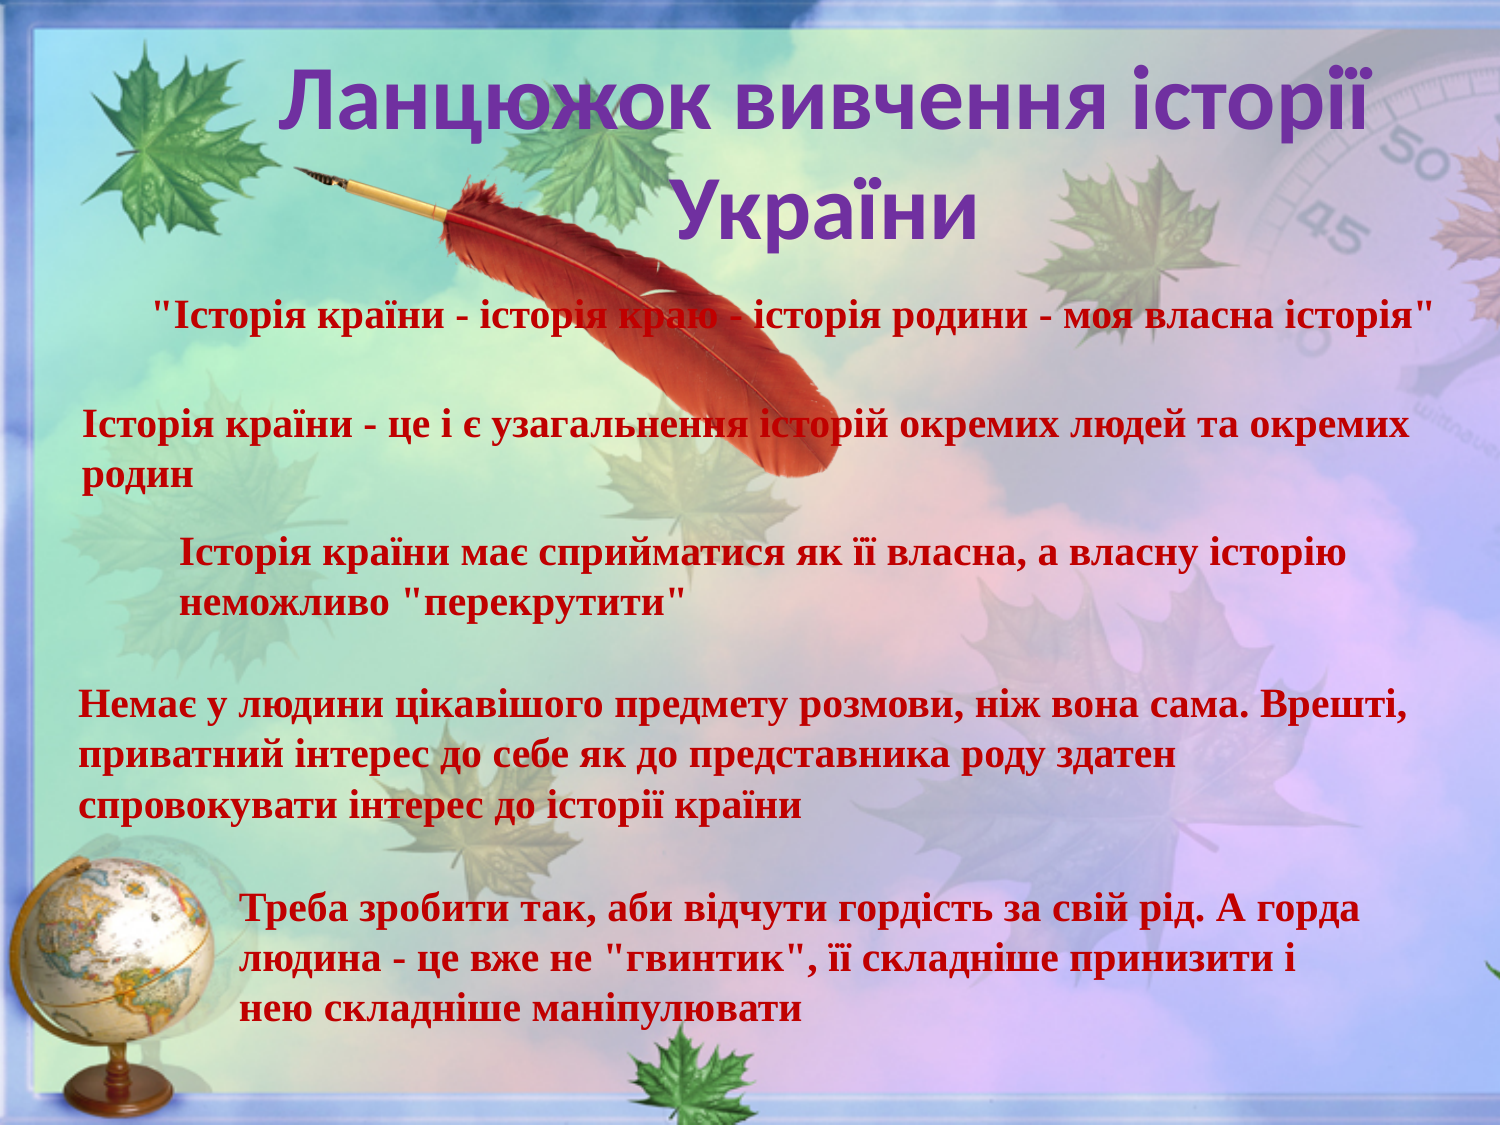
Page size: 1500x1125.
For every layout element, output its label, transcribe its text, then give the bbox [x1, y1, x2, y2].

text_box Треба зробити так, аби відчути гордість за свій рід. А горда людина - це вже не "гвинтик", її складніше принизити і нею складніше маніпулювати [224, 872, 1394, 1037]
text_box Немає у людини цікавішого предмету розмови, ніж вона сама. Врешті, приватний інтерес до себе як до представника роду здатен спровокувати інтерес до історії країни [63, 668, 1454, 834]
text_box Історія країни має сприйматися як її власна, а власну історію неможливо "перекрутити" [164, 516, 1454, 631]
picture [0, 0, 1500, 1125]
title Ланцюжок вивчення історії України [150, 54, 1500, 243]
text_box Історія країни - це і є узагальнення історій окремих людей та окремих родин [67, 388, 1463, 503]
text_box "Історія країни - історія краю - історія родини - моя власна історія" [135, 278, 1483, 344]
